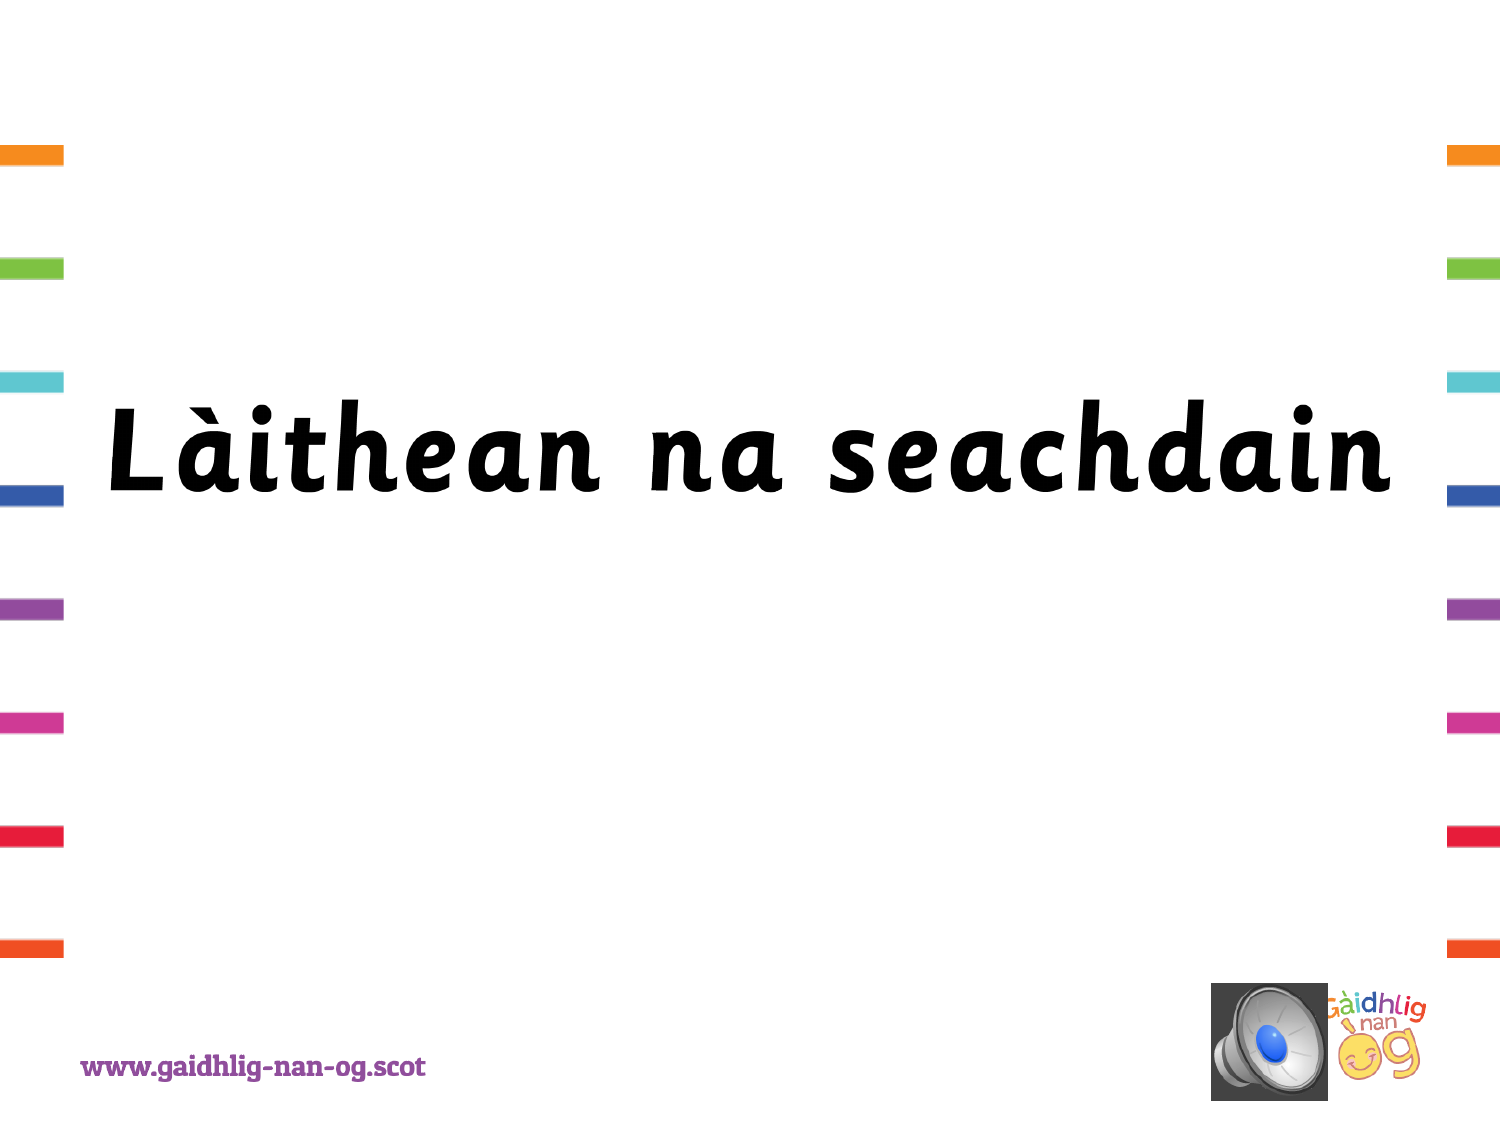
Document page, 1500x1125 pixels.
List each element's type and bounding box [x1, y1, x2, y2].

picture [0, 59, 1500, 948]
picture [63, 979, 1437, 1103]
